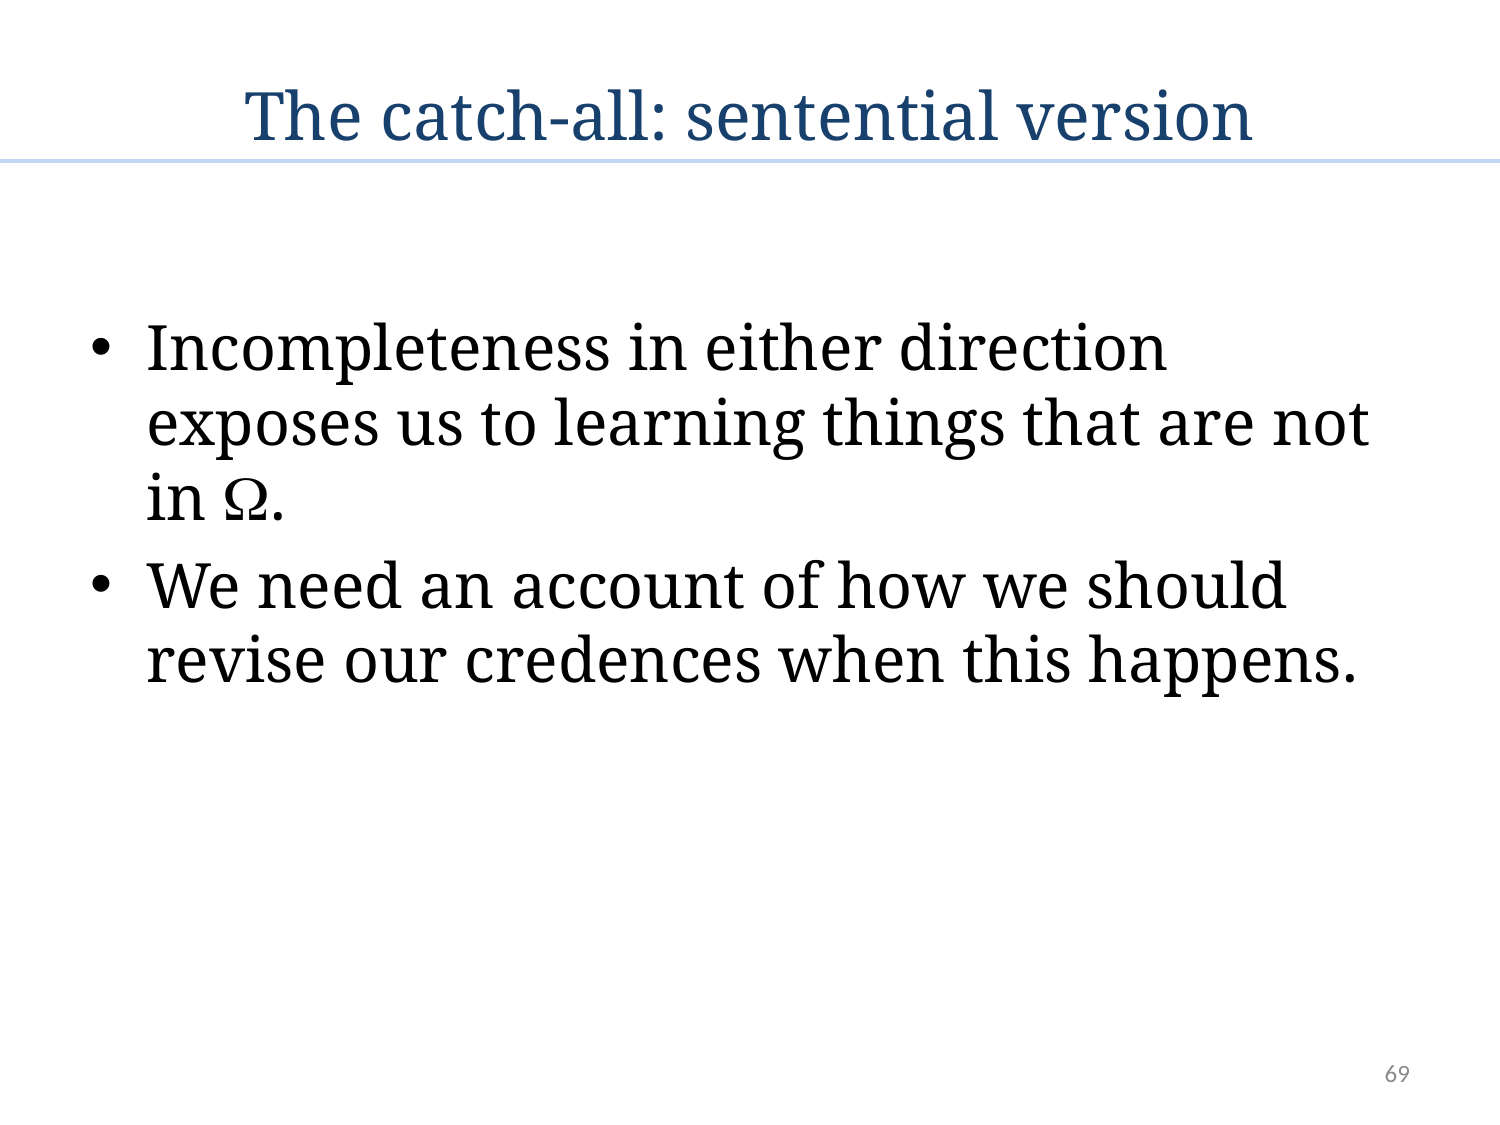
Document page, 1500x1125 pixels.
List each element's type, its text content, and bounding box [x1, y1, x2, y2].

slide_number 69 [1074, 1042, 1425, 1103]
title The catch-all: sentential version [75, 45, 1425, 161]
list Incompleteness in either direction exposes us to learning things that are not in . We need an account of how we should revise our credences when this happens. [75, 208, 1425, 1005]
